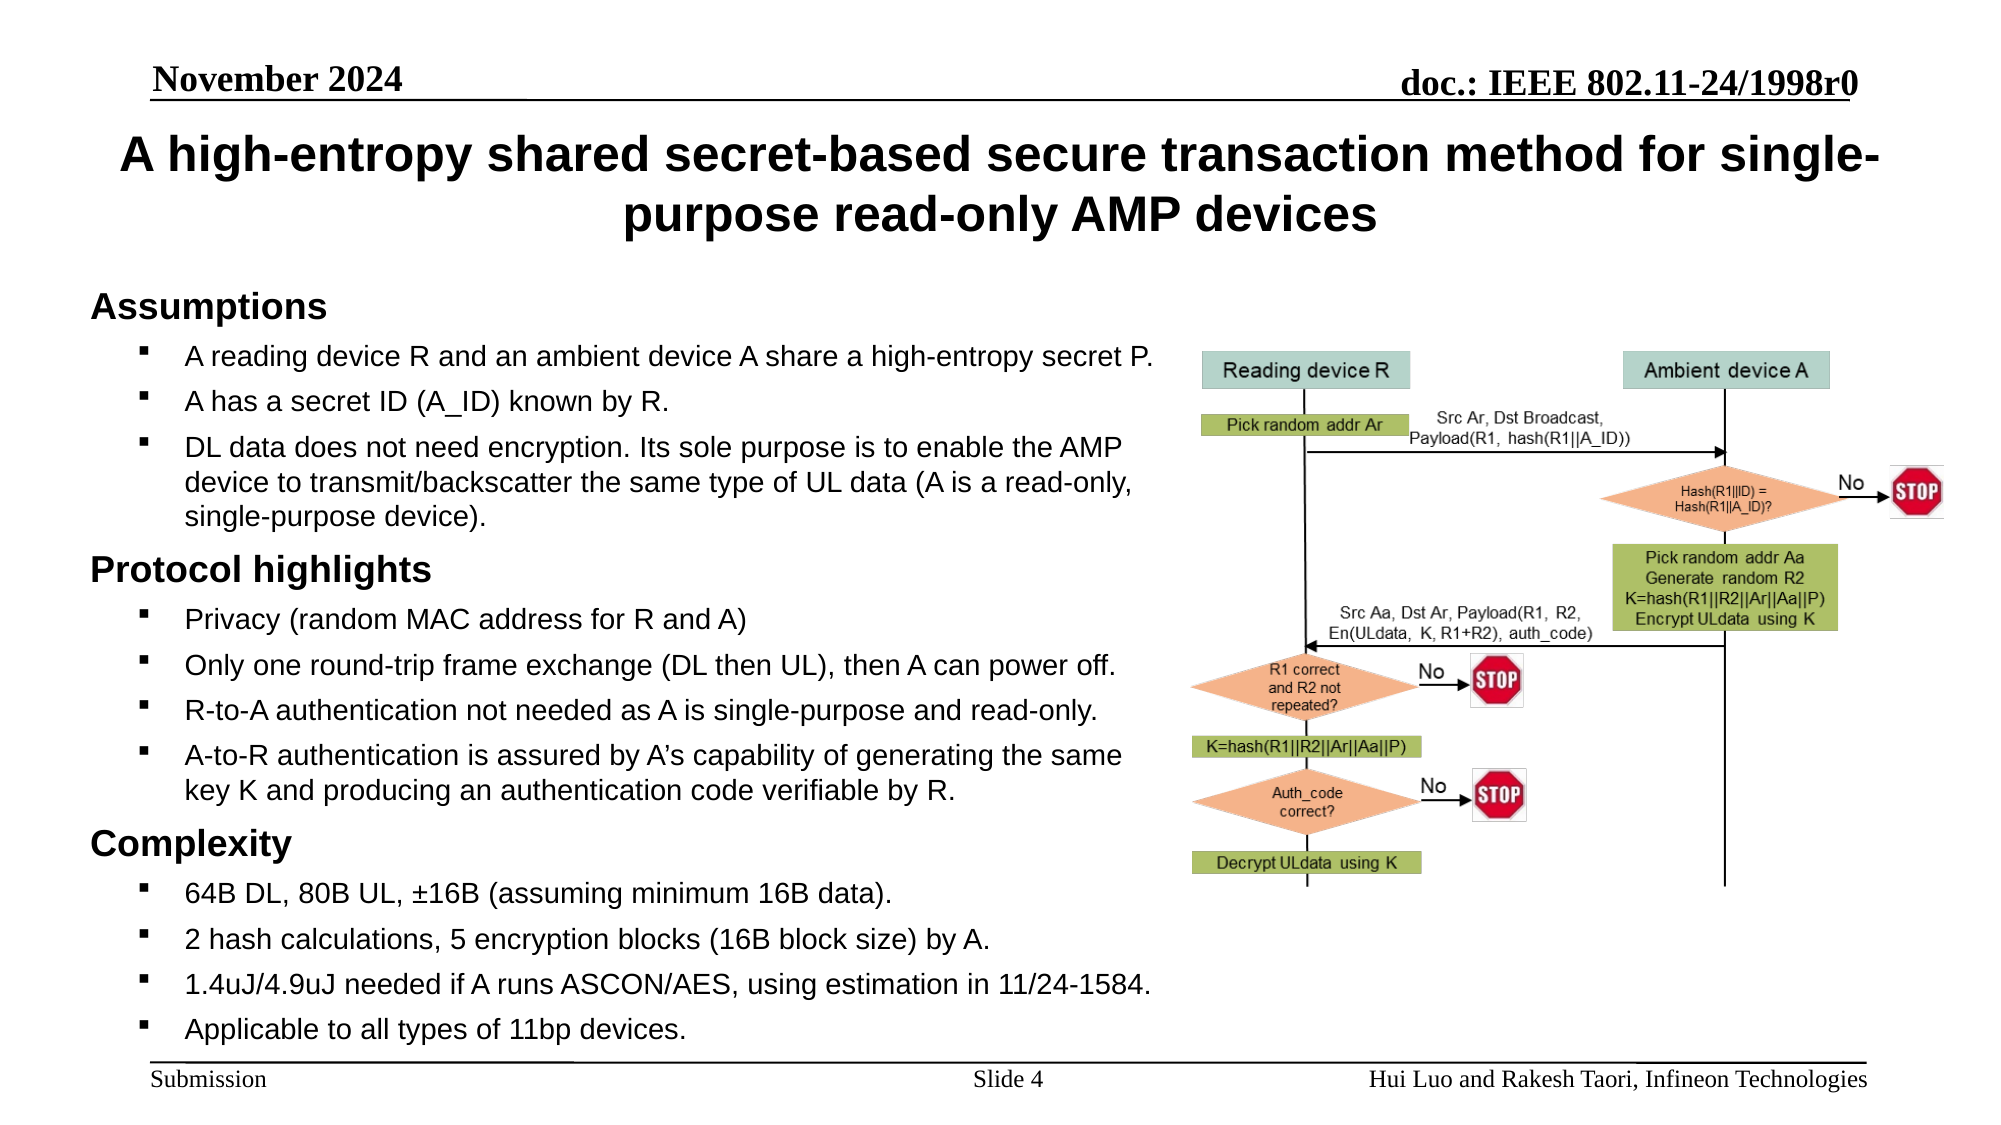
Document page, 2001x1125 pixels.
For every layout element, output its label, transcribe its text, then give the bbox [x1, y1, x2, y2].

slide_number Slide 4 [950, 1061, 1067, 1123]
footer Hui Luo and Rakesh Taori, Infineon Technologies [1171, 1061, 1869, 1093]
picture [1189, 349, 1944, 888]
title A high-entropy shared secret-based secure transaction method for single-purpose read-only AMP devices [74, 112, 1927, 251]
list Assumptions A reading device R and an ambient device A share a high-entropy secret P. A has a secret ID (A_ID) known by R. DL data does not need encryption. Its sole purpose is to enable the AMP device to transmit/backscatter the same type of UL data (A is a read-only, single-purpose device). Protocol highlights Privacy (random MAC address for R and A) Only one round-trip frame exchange (DL then UL), then A can power off. R-to-A authentication not needed as A is single-purpose and read-only. A-to-R authentication is assured by A’s capability of generating the same key K and producing an authentication code verifiable by R. Complexity 64B DL, 80B UL, ±16B (assuming minimum 16B data). 2 hash calculations, 5 encryption blocks (16B block size) by A. 1.4uJ/4.9uJ needed if A runs ASCON/AES, using estimation in 11/24-1584. Applicable to all types of 11bp devices. [74, 273, 1191, 1063]
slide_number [152, 54, 563, 100]
